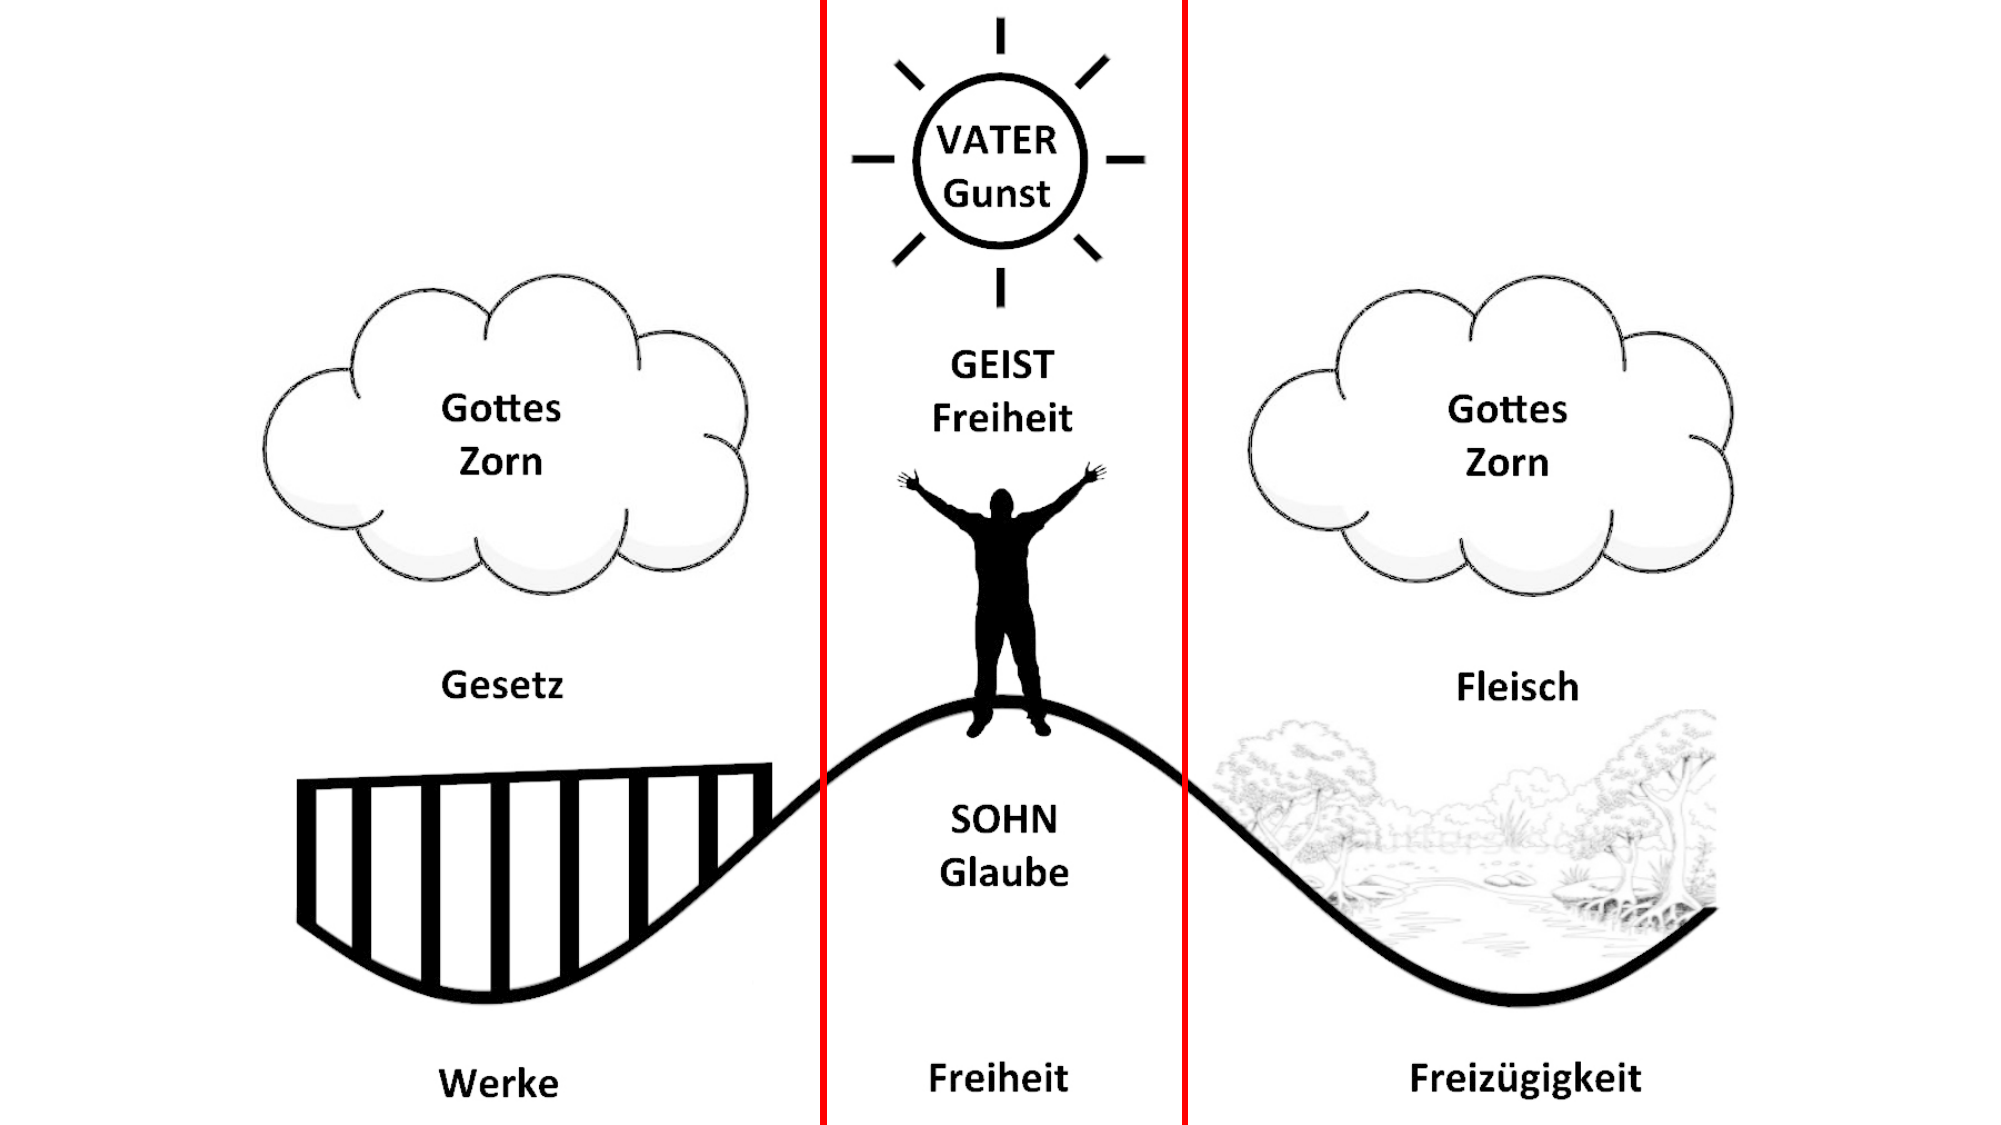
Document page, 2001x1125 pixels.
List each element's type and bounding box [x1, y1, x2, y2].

picture [238, 0, 1762, 1125]
